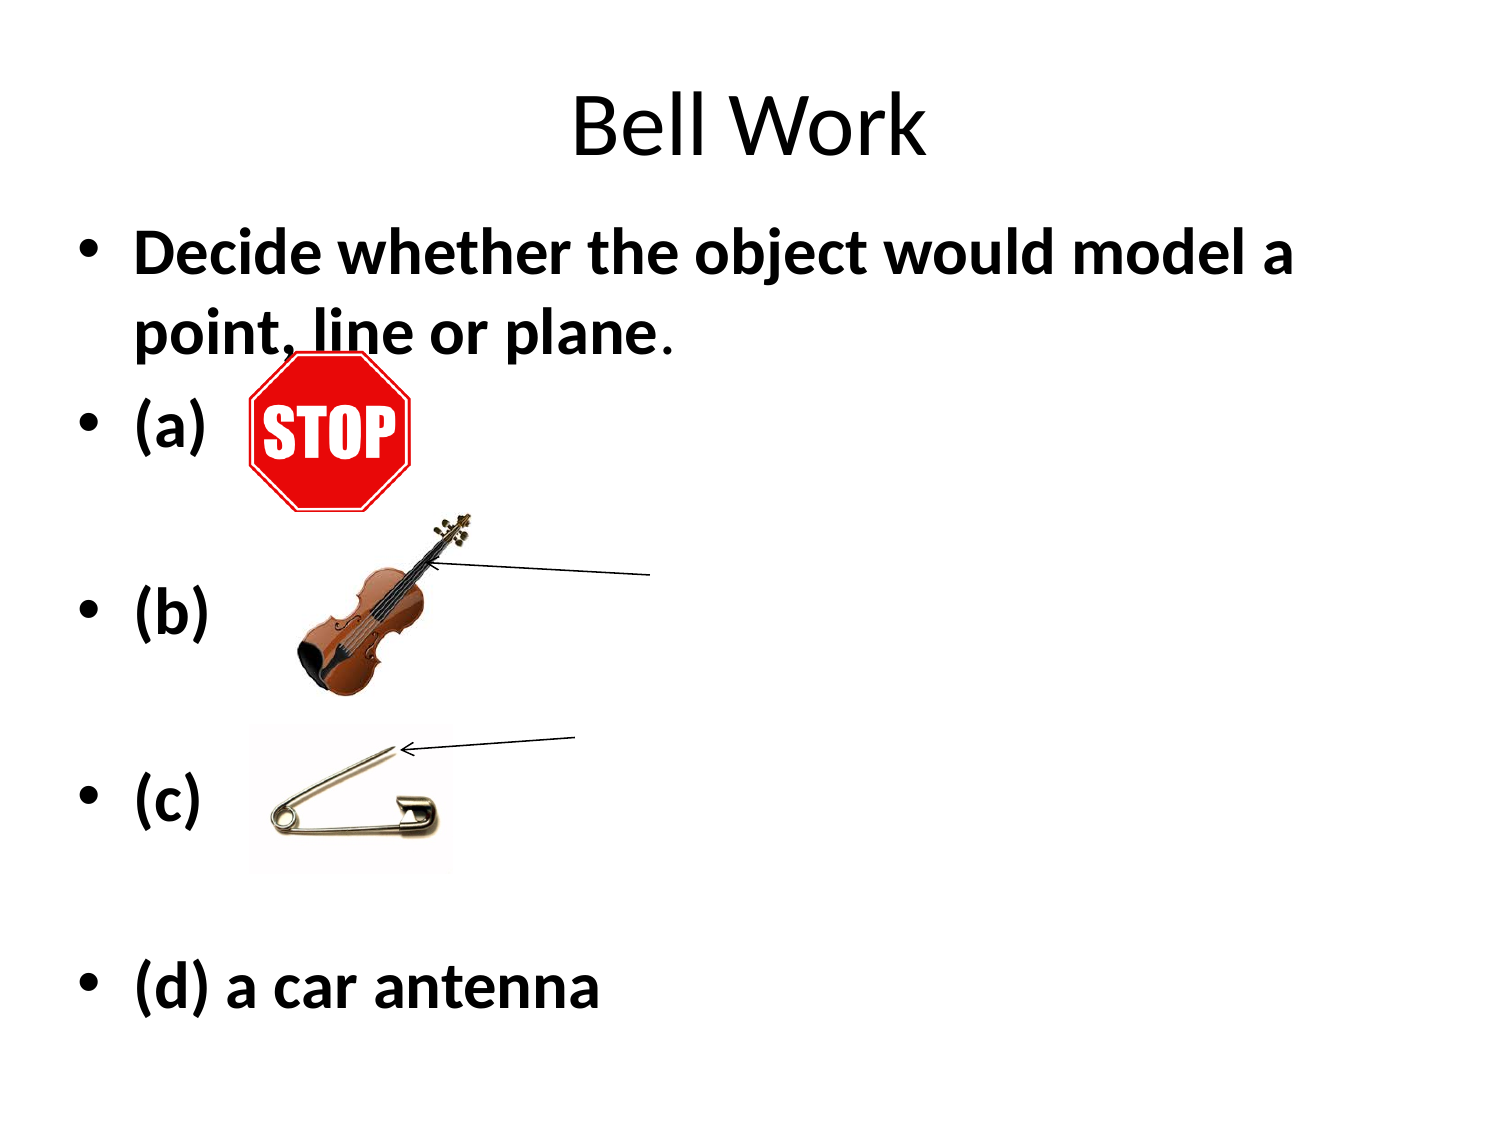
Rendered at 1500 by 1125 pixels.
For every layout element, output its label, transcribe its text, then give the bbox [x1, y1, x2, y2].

list Decide whether the object would model a point, line or plane. (a) (b) (c) (d) a car antenna [62, 200, 1413, 1038]
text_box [424, 562, 651, 576]
title Bell Work [75, 24, 1425, 213]
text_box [399, 737, 576, 751]
picture [249, 724, 453, 874]
picture [169, 342, 472, 697]
